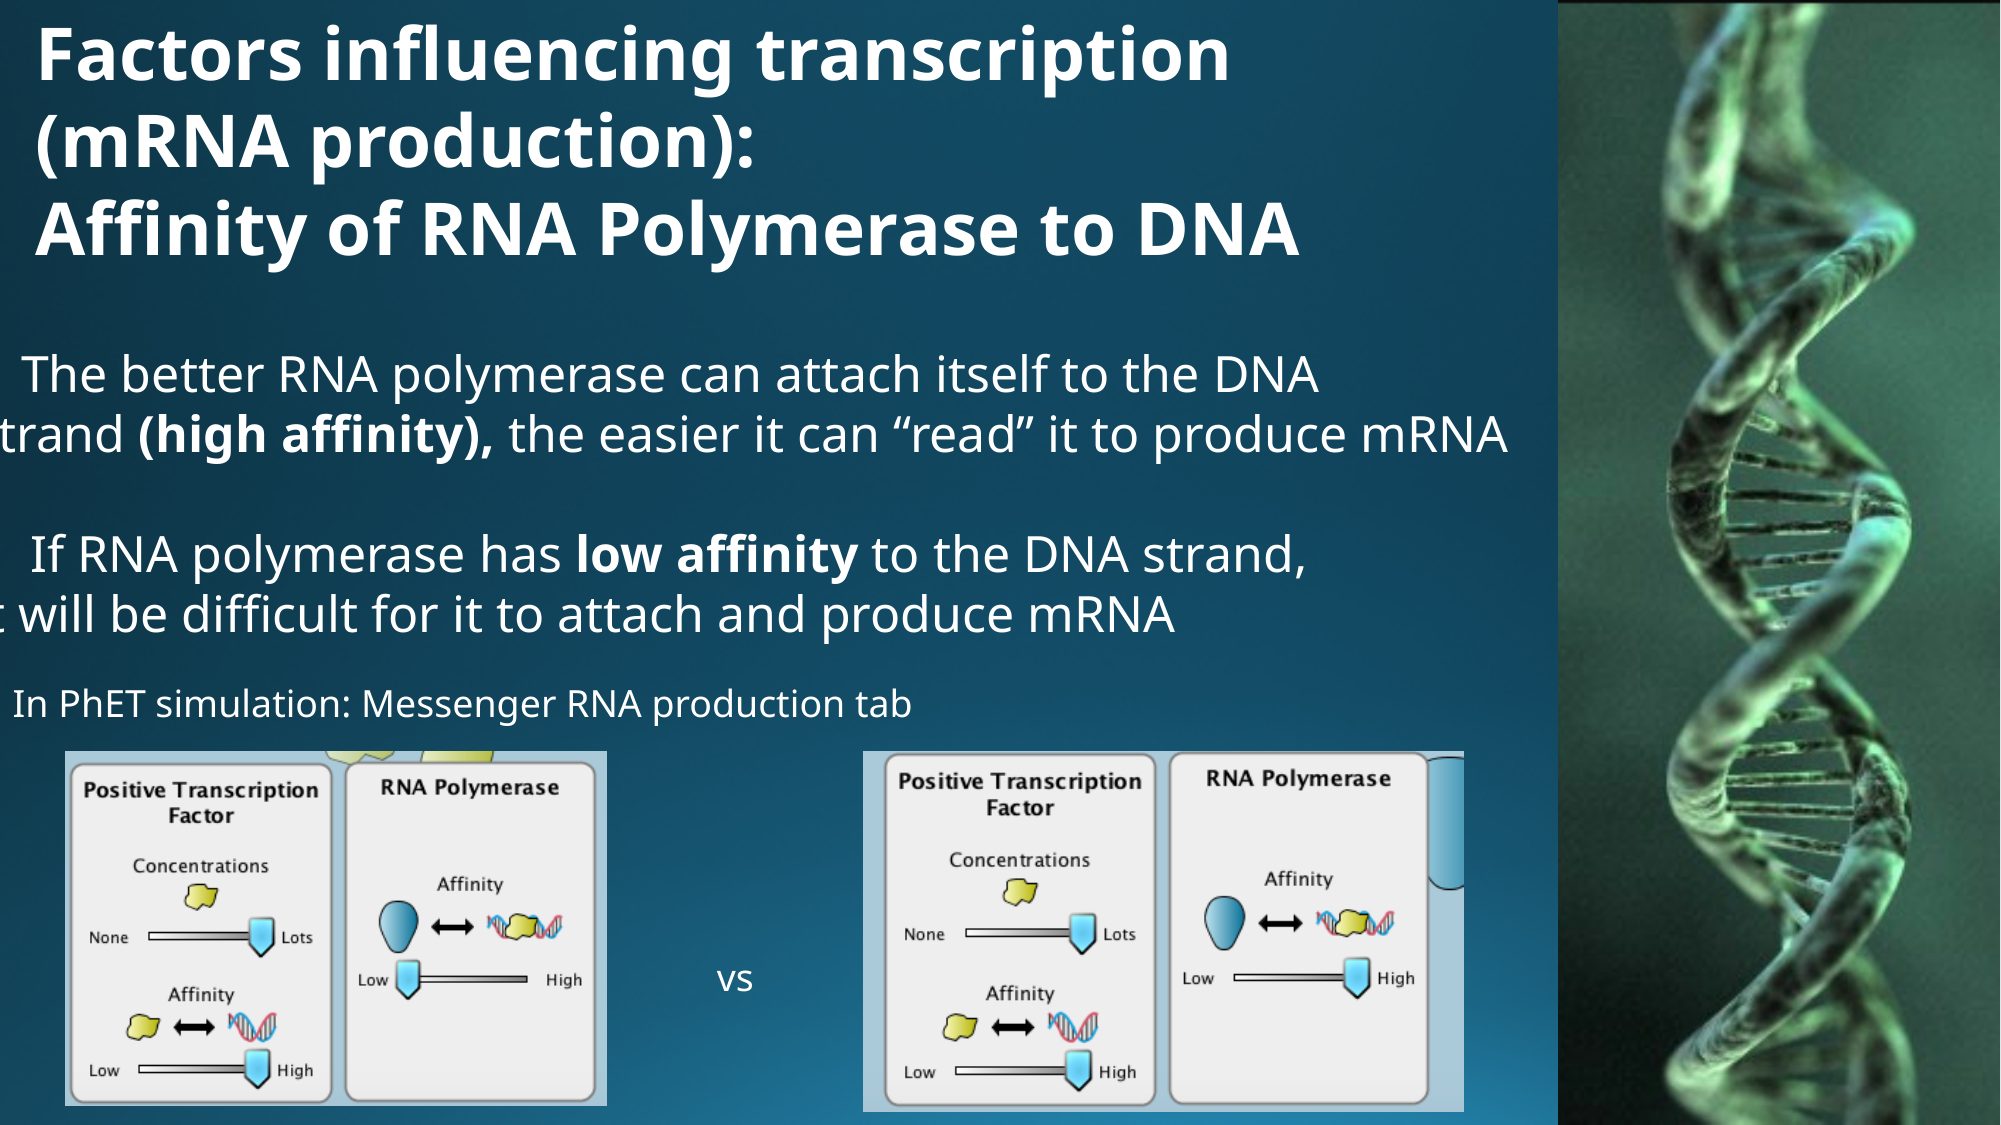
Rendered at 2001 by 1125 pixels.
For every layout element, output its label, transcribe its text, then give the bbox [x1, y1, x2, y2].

text_box Factors influencing transcription (mRNA production): Affinity of RNA Polymerase to DNA [20, 0, 1558, 278]
text_box The better RNA polymerase can attach itself to the DNA strand (high affinity), the easier it can “read” it to produce mRNA If RNA polymerase has low affinity to the DNA strand, it will be difficult for it to attach and produce mRNA [0, 335, 1537, 651]
picture [0, 0, 2001, 1125]
text_box vs [702, 946, 769, 1006]
text_box In PhET simulation: Messenger RNA production tab [0, 672, 929, 732]
